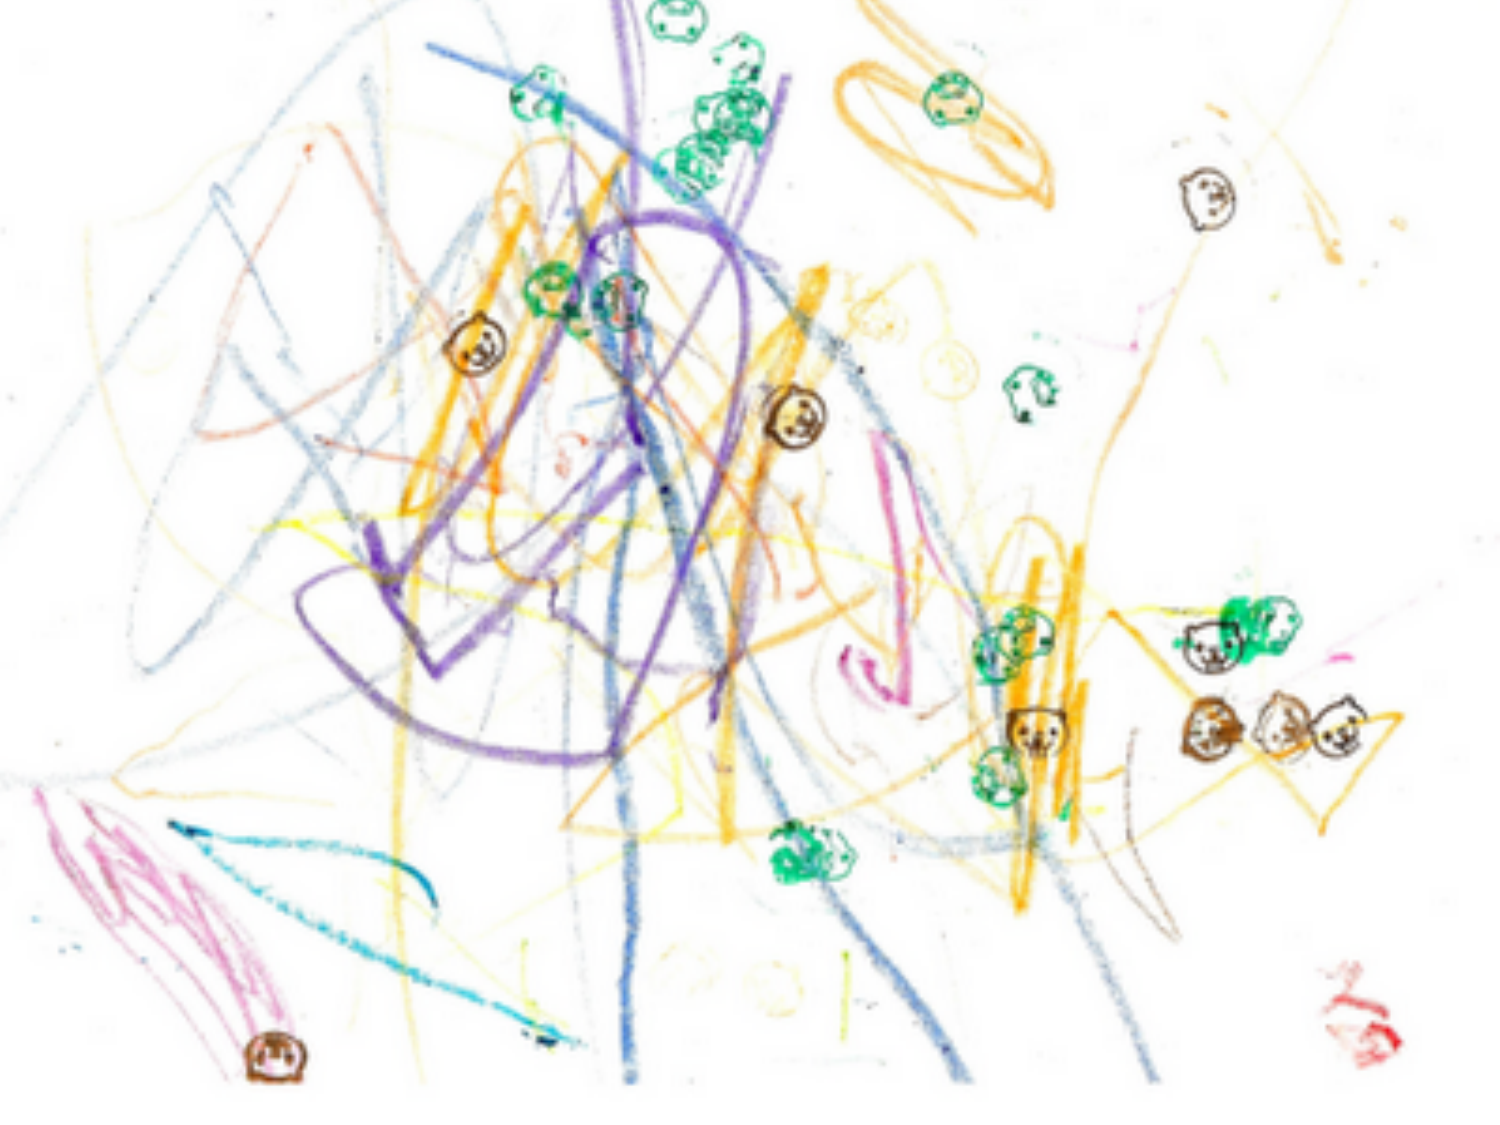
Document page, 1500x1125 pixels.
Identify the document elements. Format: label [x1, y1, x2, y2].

list [0, 0, 1500, 1125]
